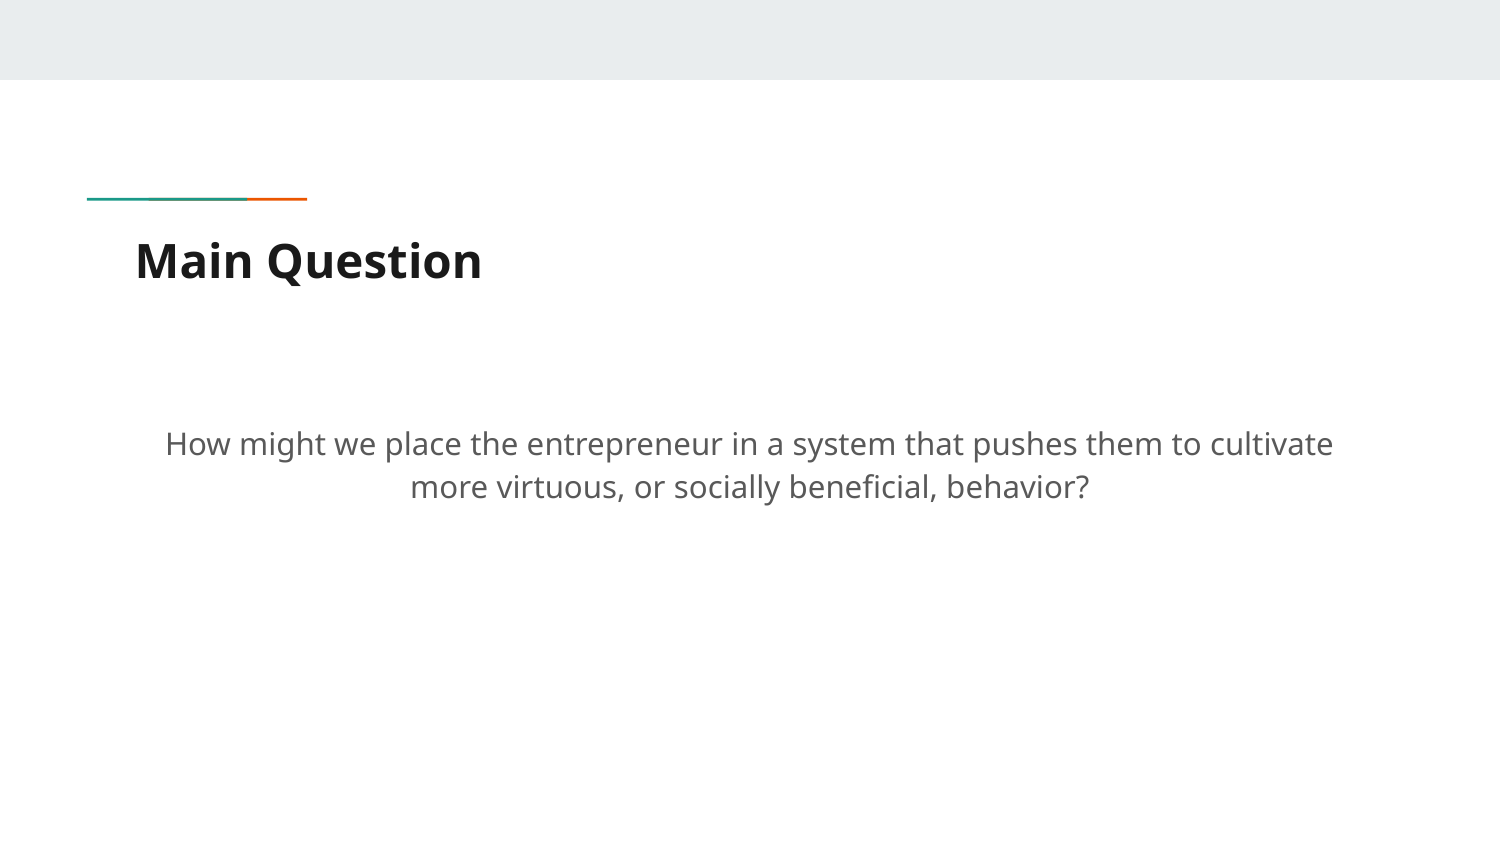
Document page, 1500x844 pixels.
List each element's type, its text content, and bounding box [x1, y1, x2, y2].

title Main Question [119, 216, 1381, 305]
list How might we place the entrepreneur in a system that pushes them to cultivate more virtuous, or socially beneficial, behavior? [119, 341, 1381, 712]
